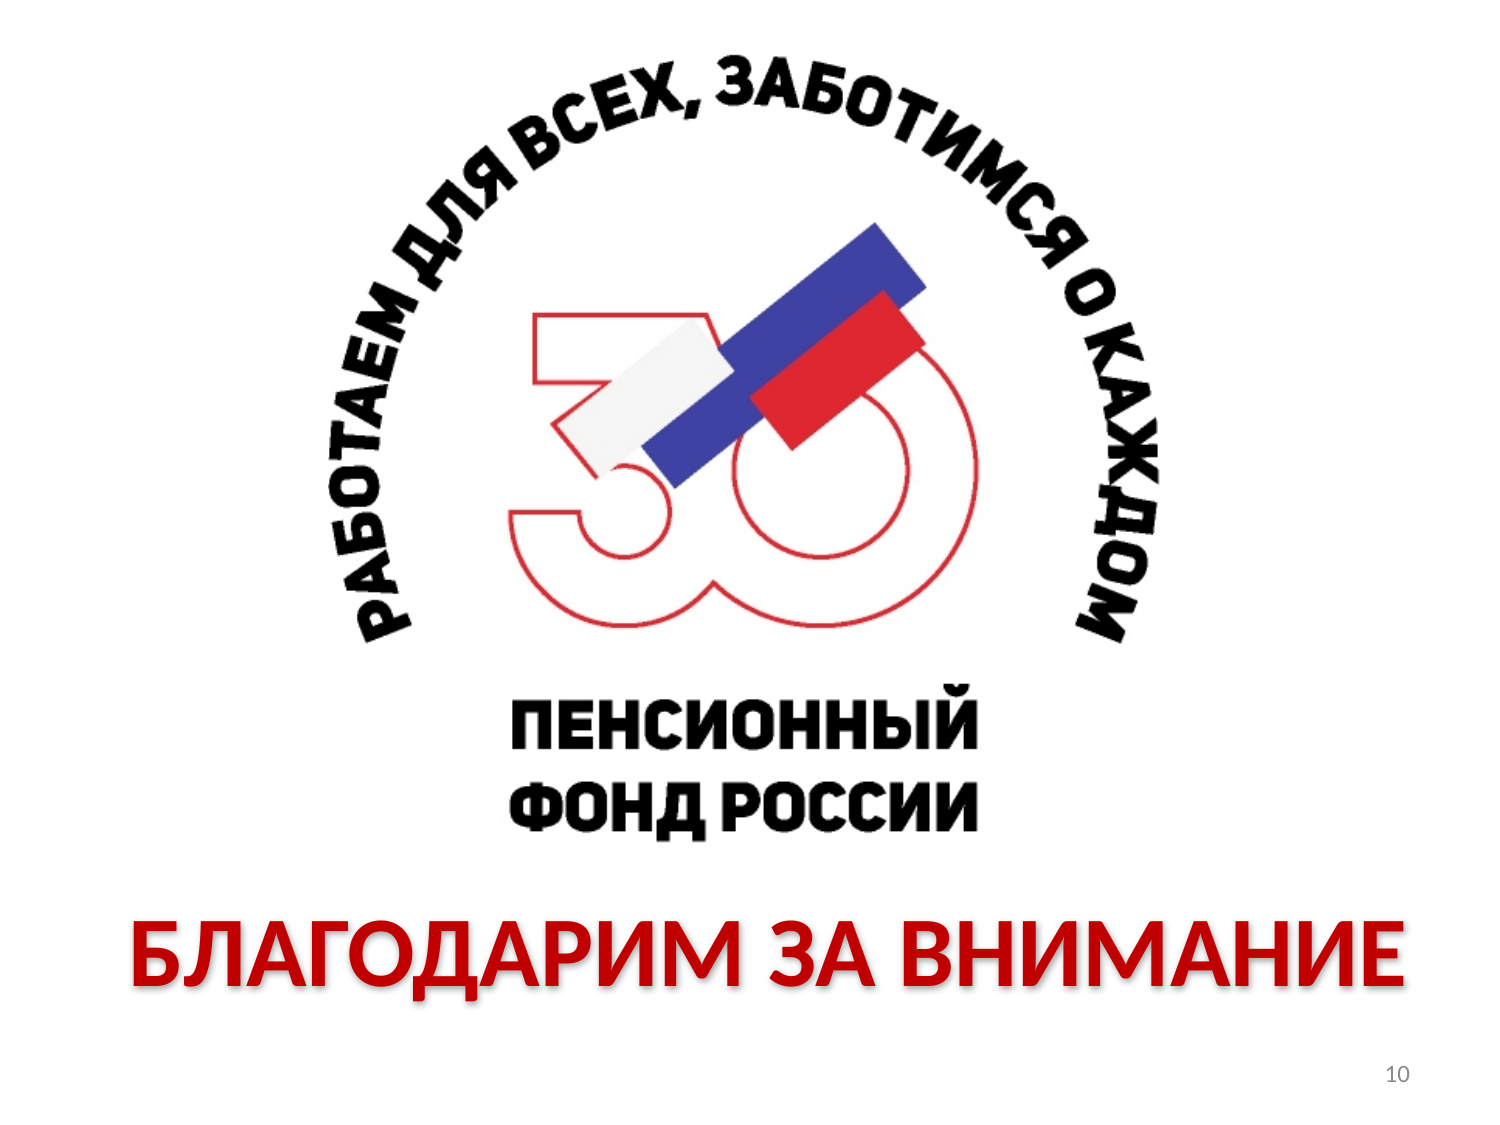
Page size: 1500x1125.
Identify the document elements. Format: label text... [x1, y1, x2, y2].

text_box Благодарим за внимание [93, 878, 1444, 1067]
picture [327, 46, 1161, 844]
slide_number 10 [1074, 1042, 1425, 1103]
